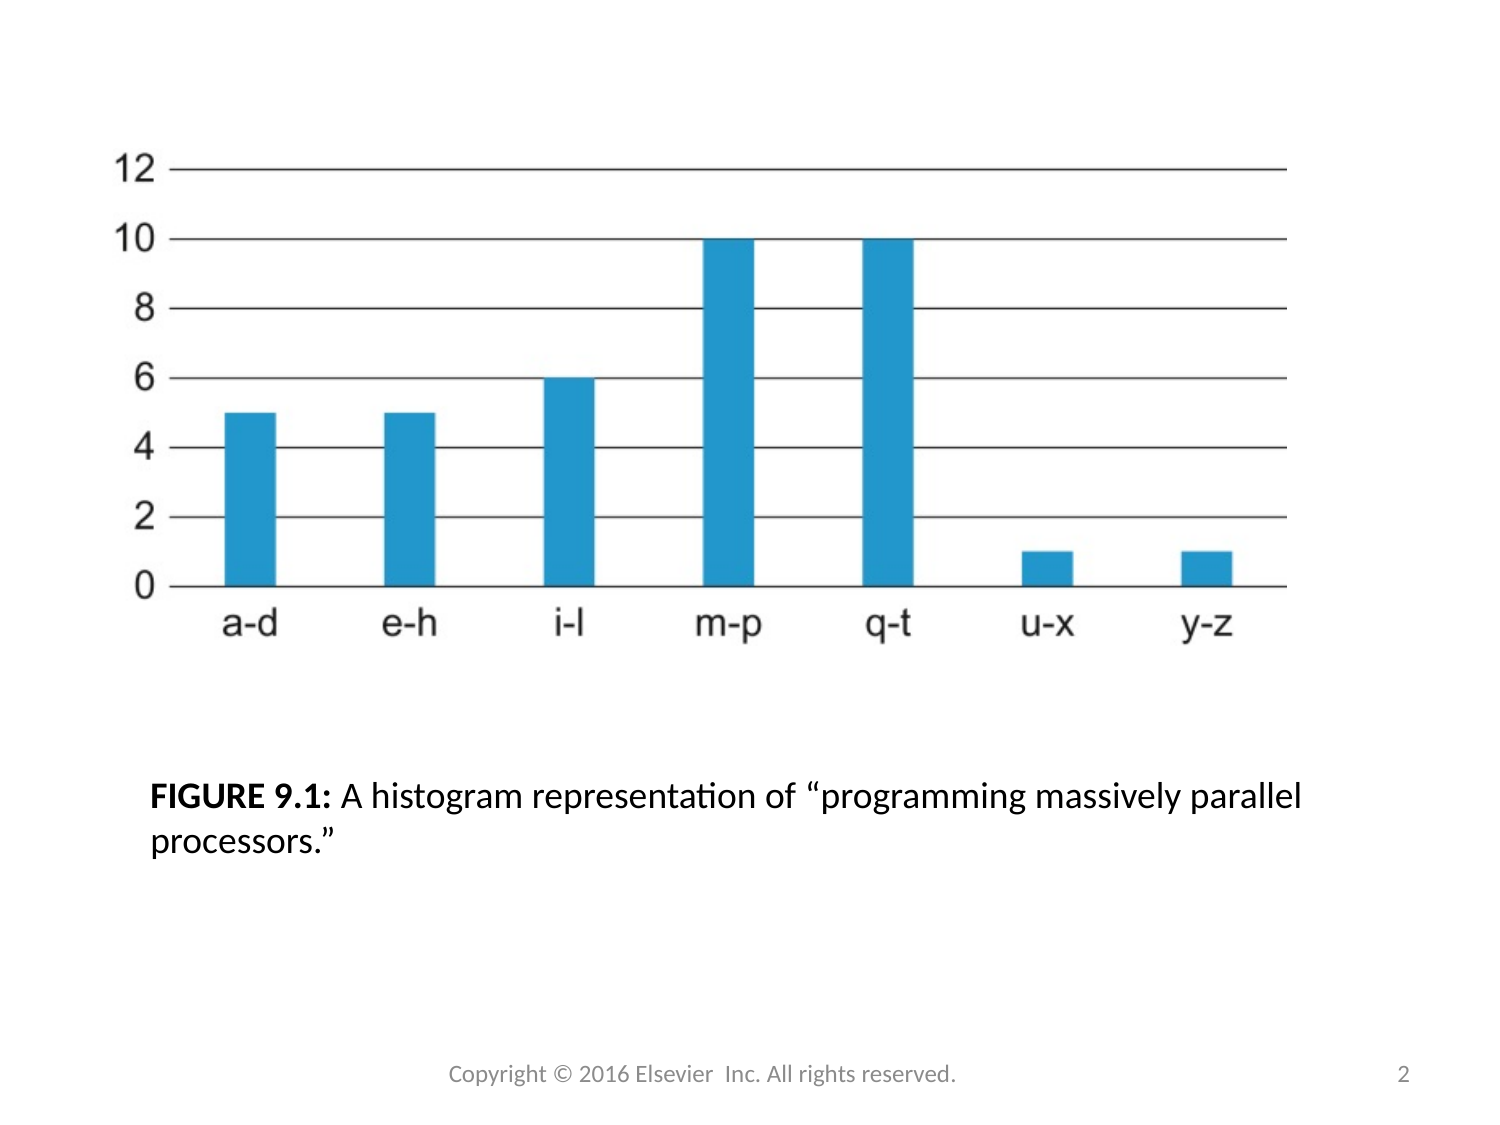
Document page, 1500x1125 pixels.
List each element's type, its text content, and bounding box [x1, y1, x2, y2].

footer Copyright © 2016 Elsevier Inc. All rights reserved. [419, 1042, 988, 1103]
slide_number 2 [1074, 1042, 1425, 1103]
picture [112, 148, 1288, 646]
text_box FIGURE 9.1: A histogram representation of “programming massively parallel processors.” [135, 763, 1388, 868]
